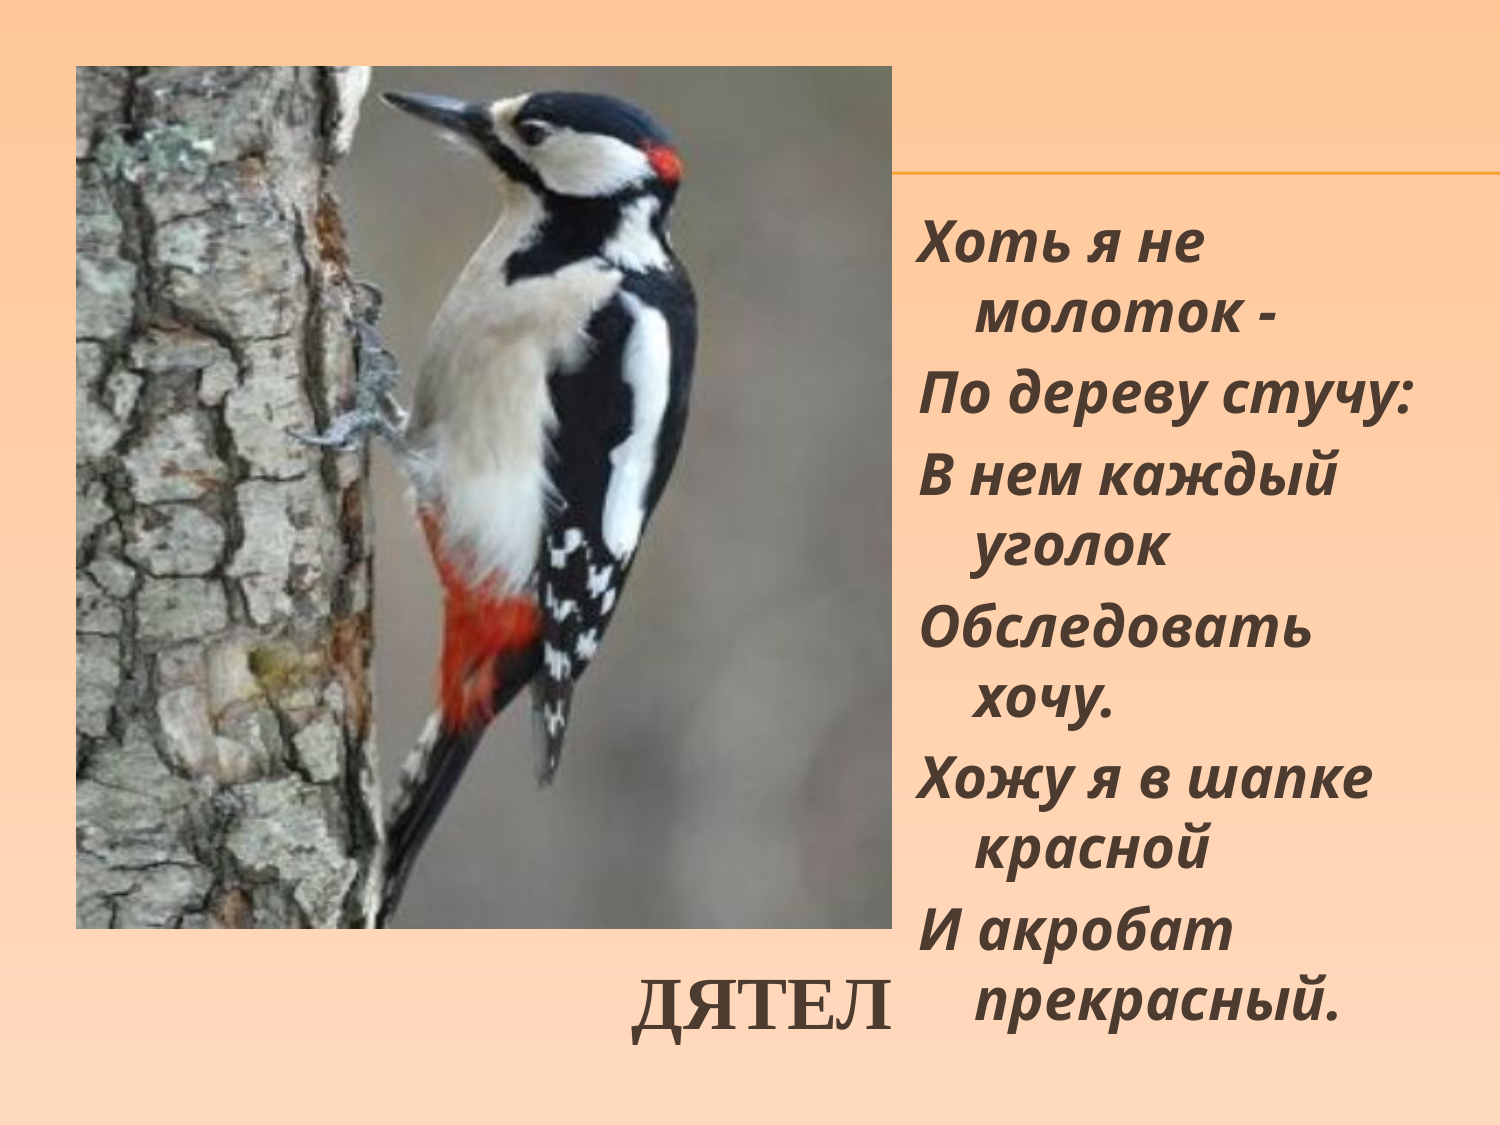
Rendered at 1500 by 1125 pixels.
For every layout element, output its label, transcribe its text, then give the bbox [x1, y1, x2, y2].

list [76, 65, 892, 929]
title ДЯТЕЛ [49, 916, 1475, 1083]
list Хоть я не молоток - По дереву стучу: В нем каждый уголок Обследовать хочу. Хожу я в шапке красной И акробат прекрасный. [903, 196, 1475, 1038]
